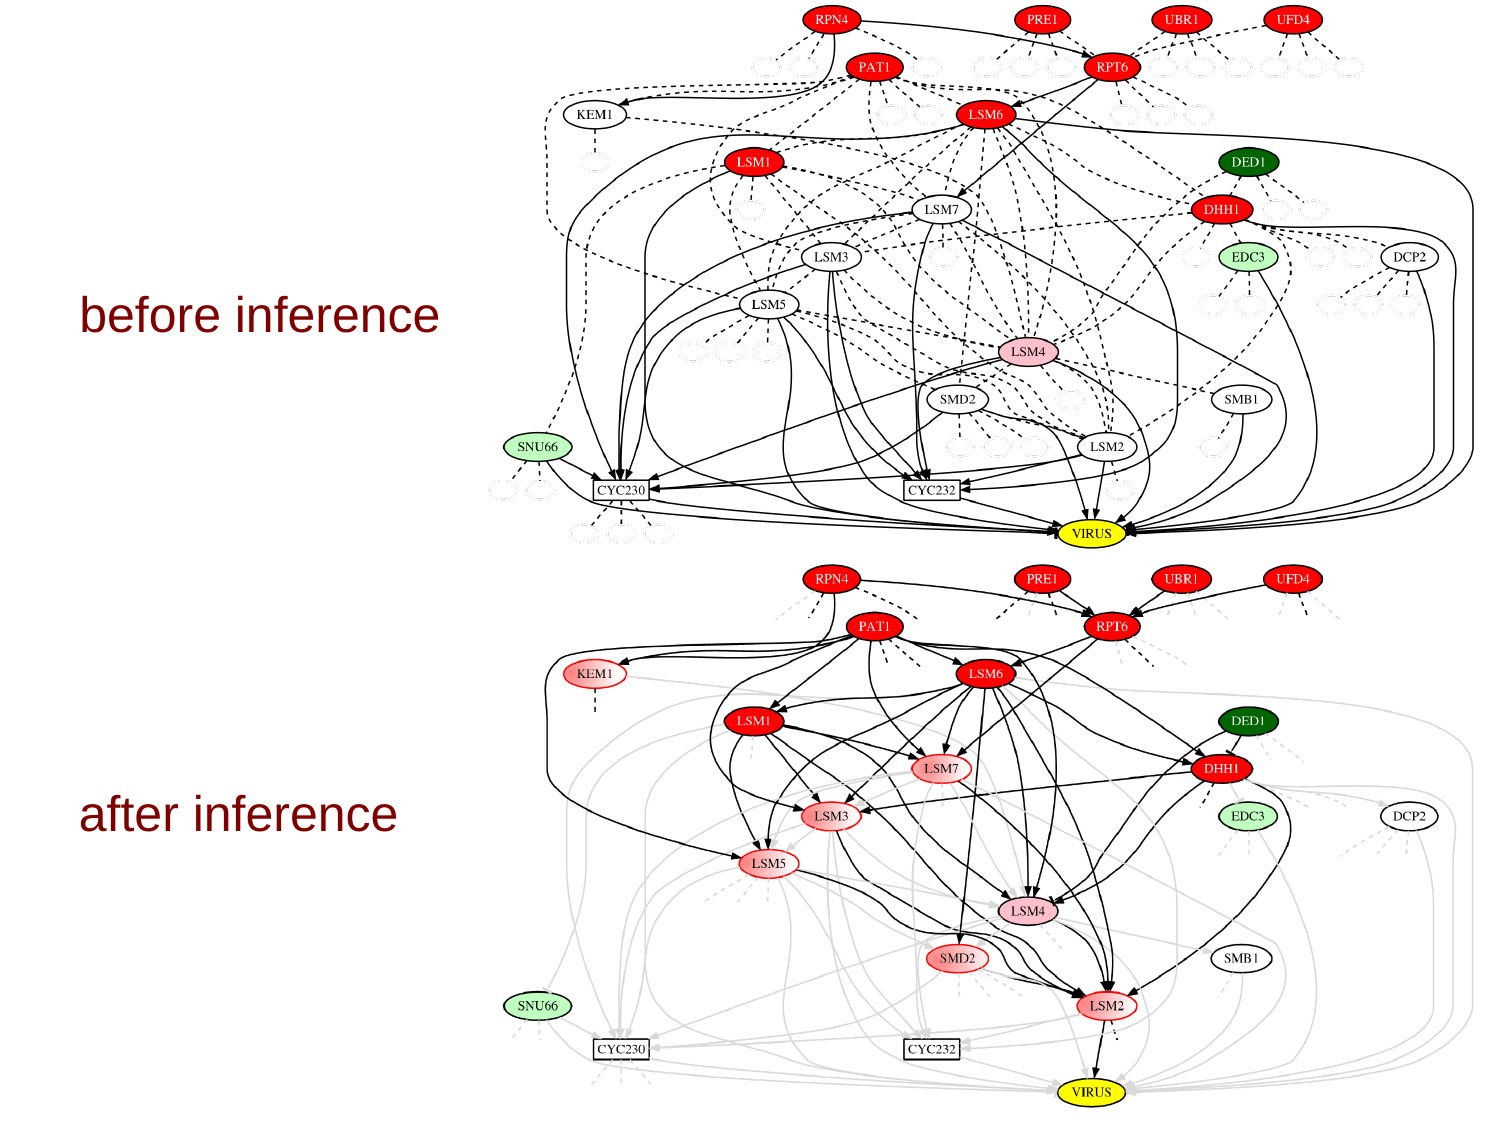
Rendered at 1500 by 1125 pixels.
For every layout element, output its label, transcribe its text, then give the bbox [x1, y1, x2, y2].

text_box after inference [64, 774, 414, 849]
picture [487, 562, 1476, 1109]
text_box before inference [64, 274, 456, 350]
picture [487, 3, 1476, 550]
